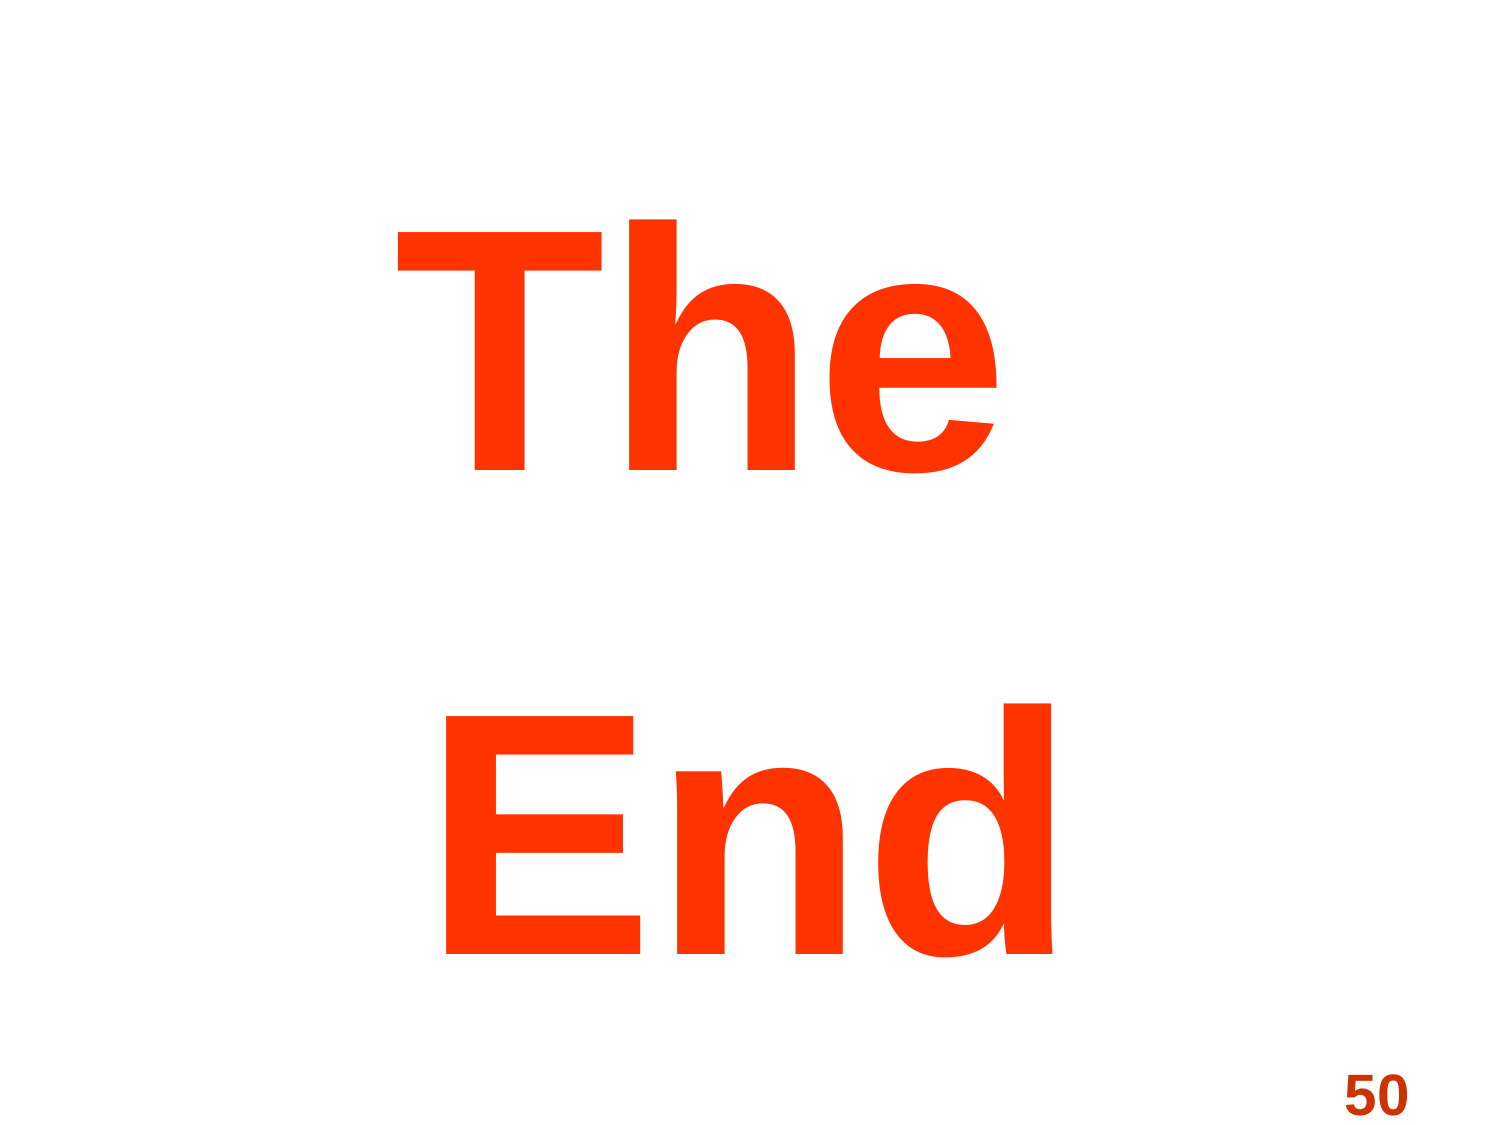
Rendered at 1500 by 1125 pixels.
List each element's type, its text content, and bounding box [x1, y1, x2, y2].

list The End [75, 45, 1425, 1013]
slide_number 50 [1124, 1049, 1426, 1101]
